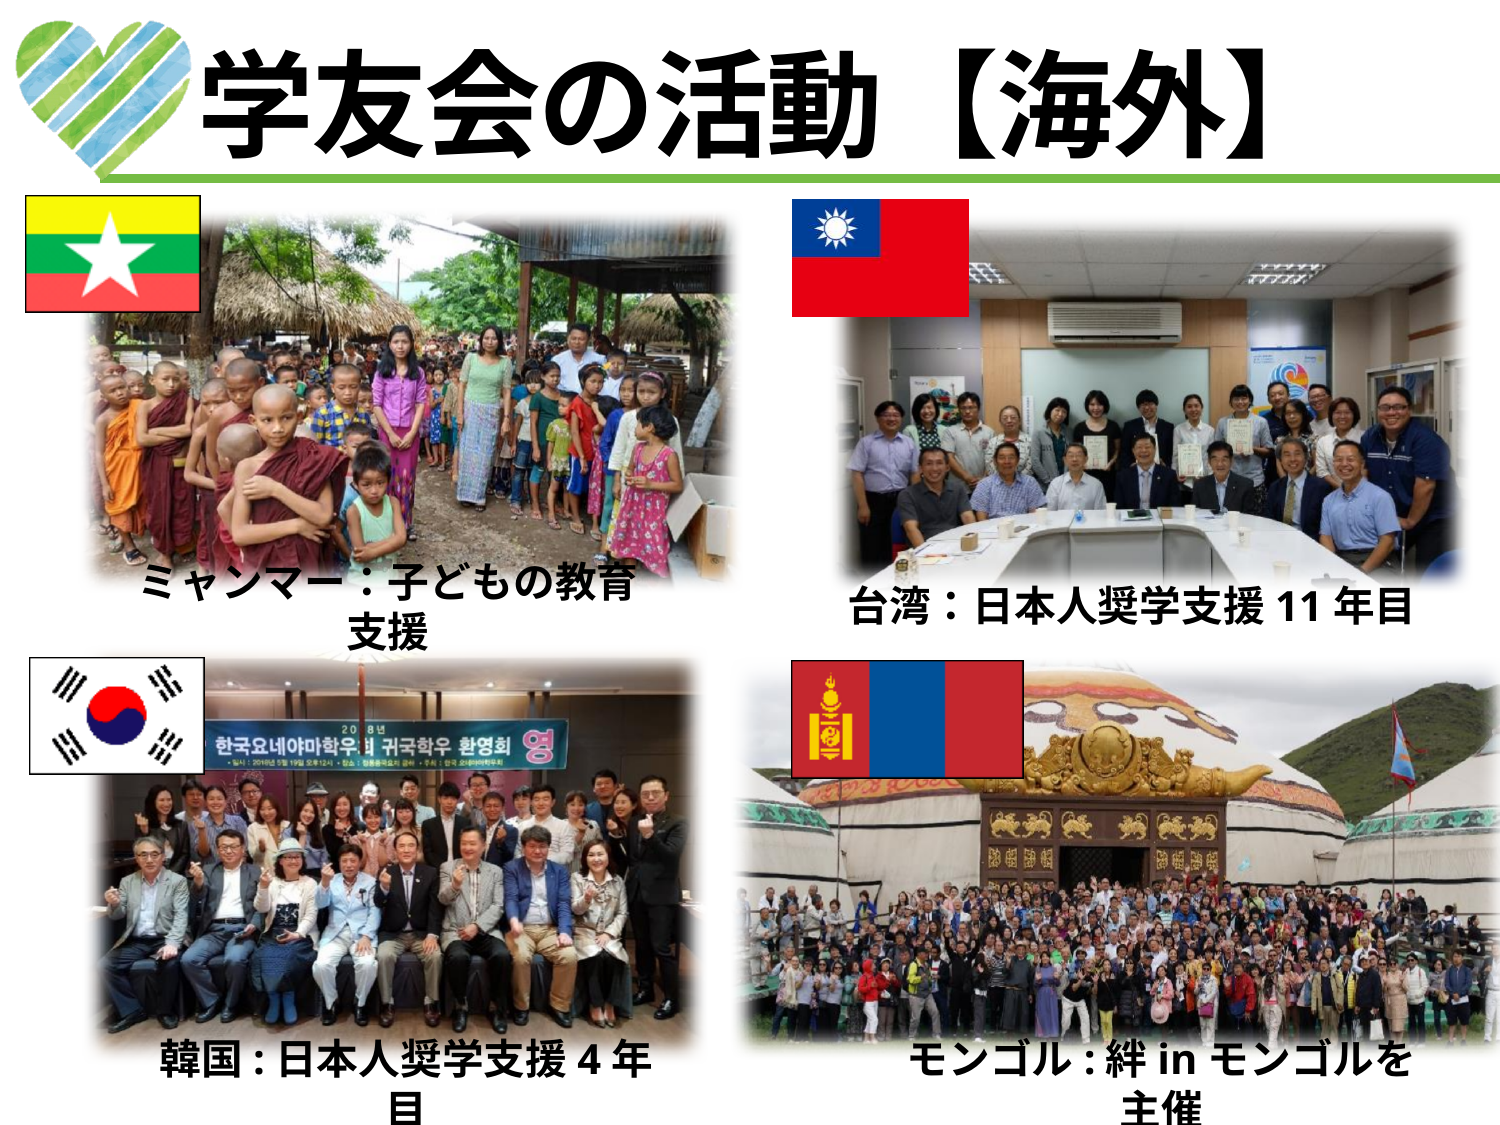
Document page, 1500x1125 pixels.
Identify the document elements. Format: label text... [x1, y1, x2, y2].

picture [729, 656, 1500, 1062]
text_box ミャンマー：子どもの教育支援 [113, 602, 663, 634]
text_box 台湾：日本人奨学支援11年目 [828, 600, 1436, 634]
text_box モンゴル:絆inモンゴルを主催 [886, 1070, 1437, 1112]
text_box 韓国:日本人奨学支援4年目 [131, 1074, 682, 1112]
picture [25, 195, 743, 594]
picture [29, 644, 709, 1065]
title 学友会の活動【海外】 [183, 19, 1500, 185]
picture [11, 19, 183, 185]
picture [792, 198, 1473, 594]
